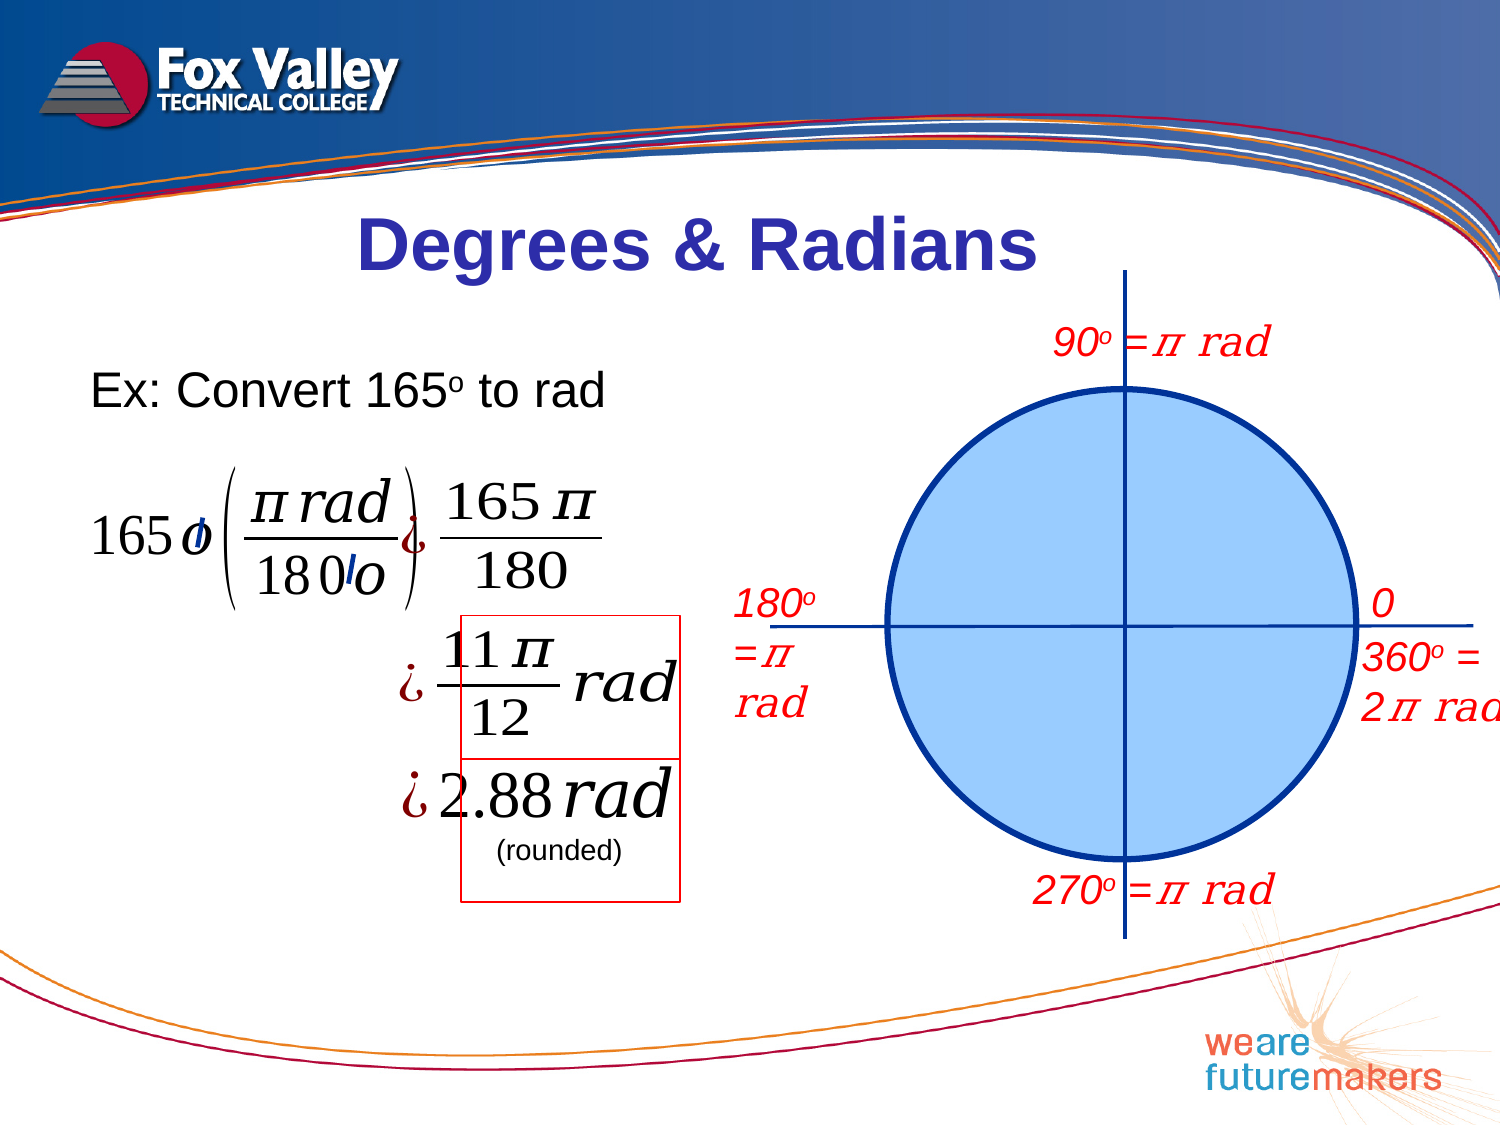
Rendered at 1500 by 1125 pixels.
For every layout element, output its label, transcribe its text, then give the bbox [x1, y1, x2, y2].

text_box 0 [1356, 568, 1446, 621]
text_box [348, 553, 355, 584]
text_box Ex: Convert 165o to rad [74, 349, 627, 425]
text_box 180o =𝜋 rad [718, 568, 872, 734]
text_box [197, 517, 204, 548]
text_box Degrees & Radians [340, 187, 1055, 293]
text_box [1129, 635, 1346, 860]
text_box [887, 389, 1120, 624]
text_box 360o = 2𝜋 rad [1346, 621, 1500, 737]
text_box [460, 615, 681, 758]
picture [0, 0, 1500, 1125]
text_box [460, 758, 681, 903]
text_box [1129, 389, 1356, 624]
text_box [887, 635, 1120, 860]
